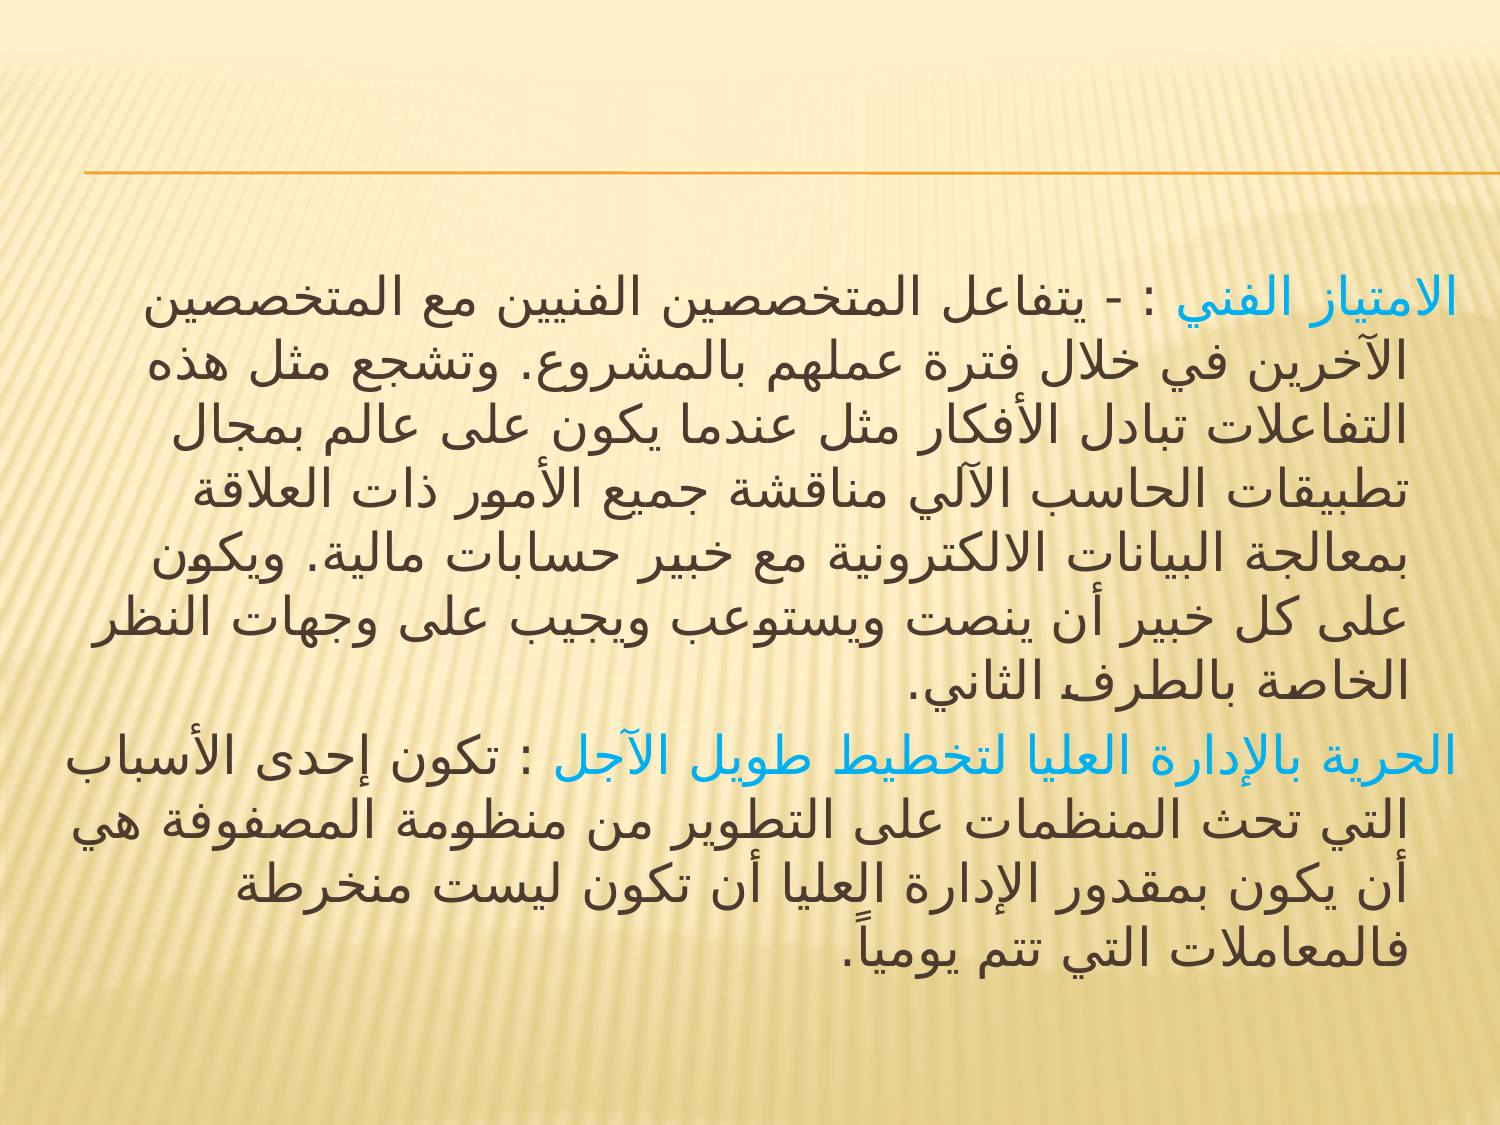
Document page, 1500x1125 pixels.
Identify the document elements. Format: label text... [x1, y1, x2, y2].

list الامتياز الفني : - يتفاعل المتخصصين الفنيين مع المتخصصين الآخرين في خلال فترة عملهم بالمشروع. وتشجع مثل هذه التفاعلات تبادل الأفكار مثل عندما يكون على عالم بمجال تطبيقات الحاسب الآلي مناقشة جميع الأمور ذات العلاقة بمعالجة البيانات الالكترونية مع خبير حسابات مالية. ويكون على كل خبير أن ينصت ويستوعب ويجيب على وجهات النظر الخاصة بالطرف الثاني. الحرية بالإدارة العليا لتخطيط طويل الآجل : تكون إحدى الأسباب التي تحث المنظمات على التطوير من منظومة المصفوفة هي أن يكون بمقدور الإدارة العليا أن تكون ليست منخرطة فالمعاملات التي تتم يومياً. [50, 254, 1475, 998]
